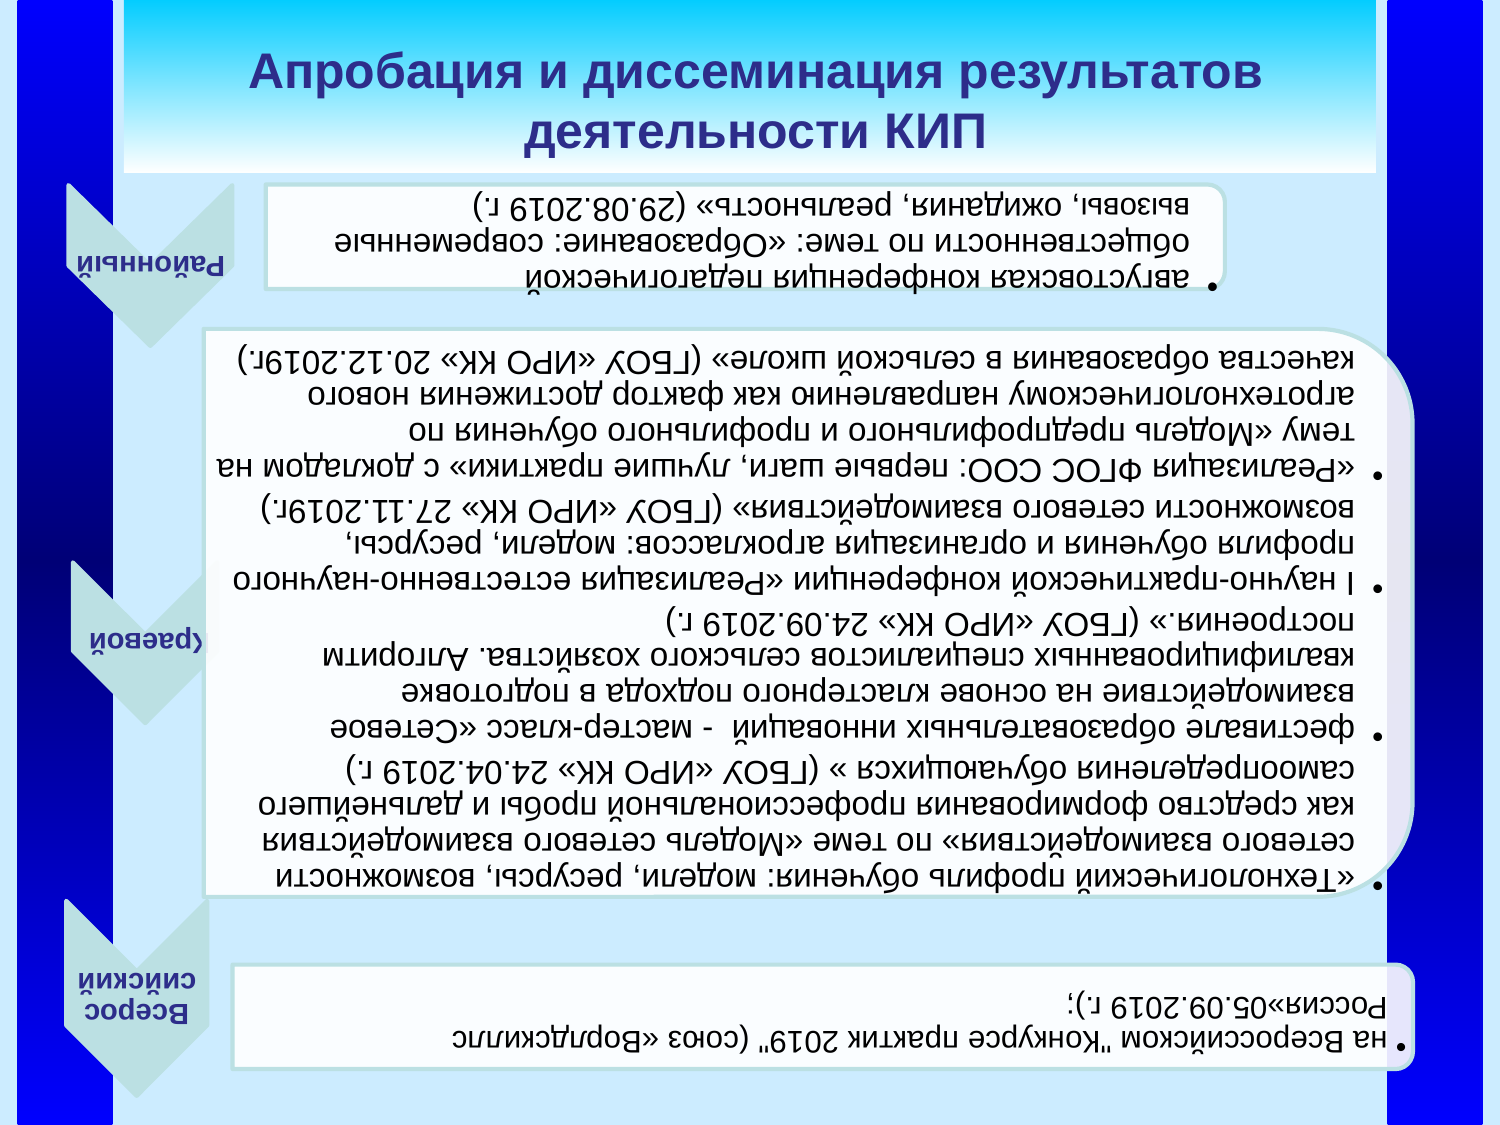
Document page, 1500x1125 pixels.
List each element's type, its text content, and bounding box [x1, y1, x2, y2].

text_box Апробация и диссеминация результатов деятельности КИП [135, 30, 1376, 170]
text_box [1387, 0, 1483, 1125]
text_box [17, 0, 113, 1125]
text_box [123, 0, 1376, 170]
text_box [64, 172, 1424, 1125]
